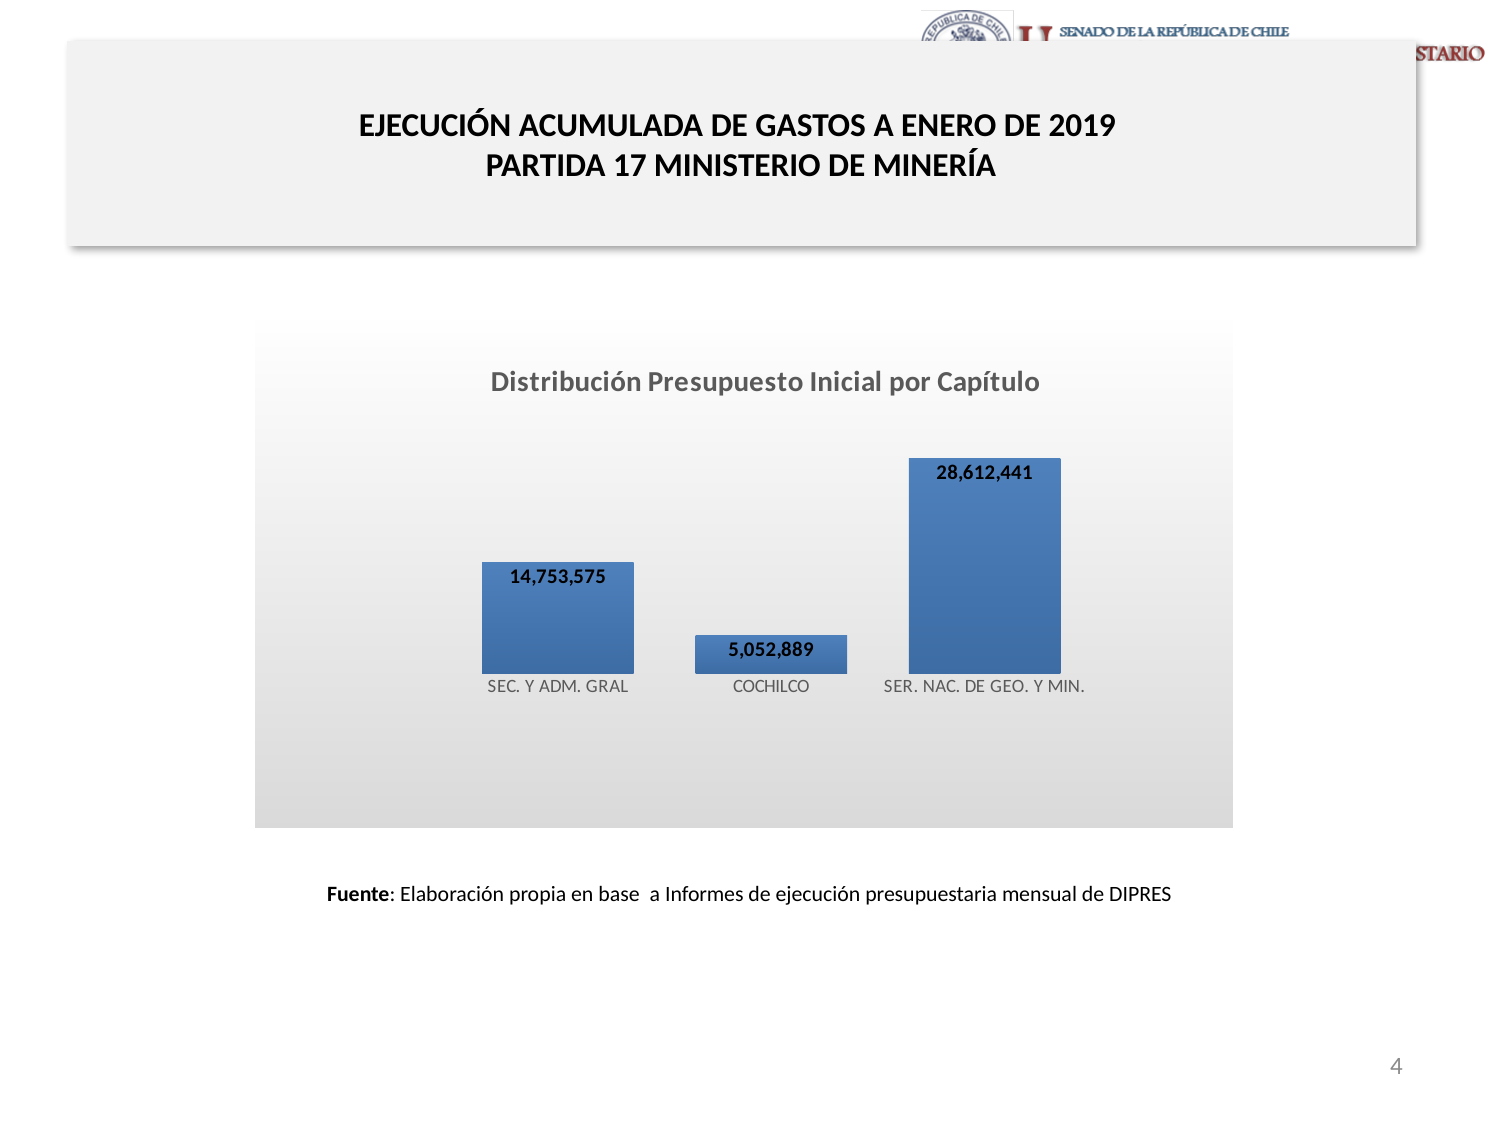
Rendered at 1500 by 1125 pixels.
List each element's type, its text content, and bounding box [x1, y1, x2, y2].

footer Fuente: Elaboración propia en base a Informes de ejecución presupuestaria mensual de DIPRES [177, 872, 1323, 933]
title EJECUCIÓN ACUMULADA DE GASTOS A ENERO DE 2019 PARTIDA 17 MINISTERIO DE MINERÍA [67, 41, 1415, 246]
slide_number 4 [1067, 1035, 1418, 1095]
chart [253, 314, 1235, 831]
picture [921, 0, 1500, 113]
